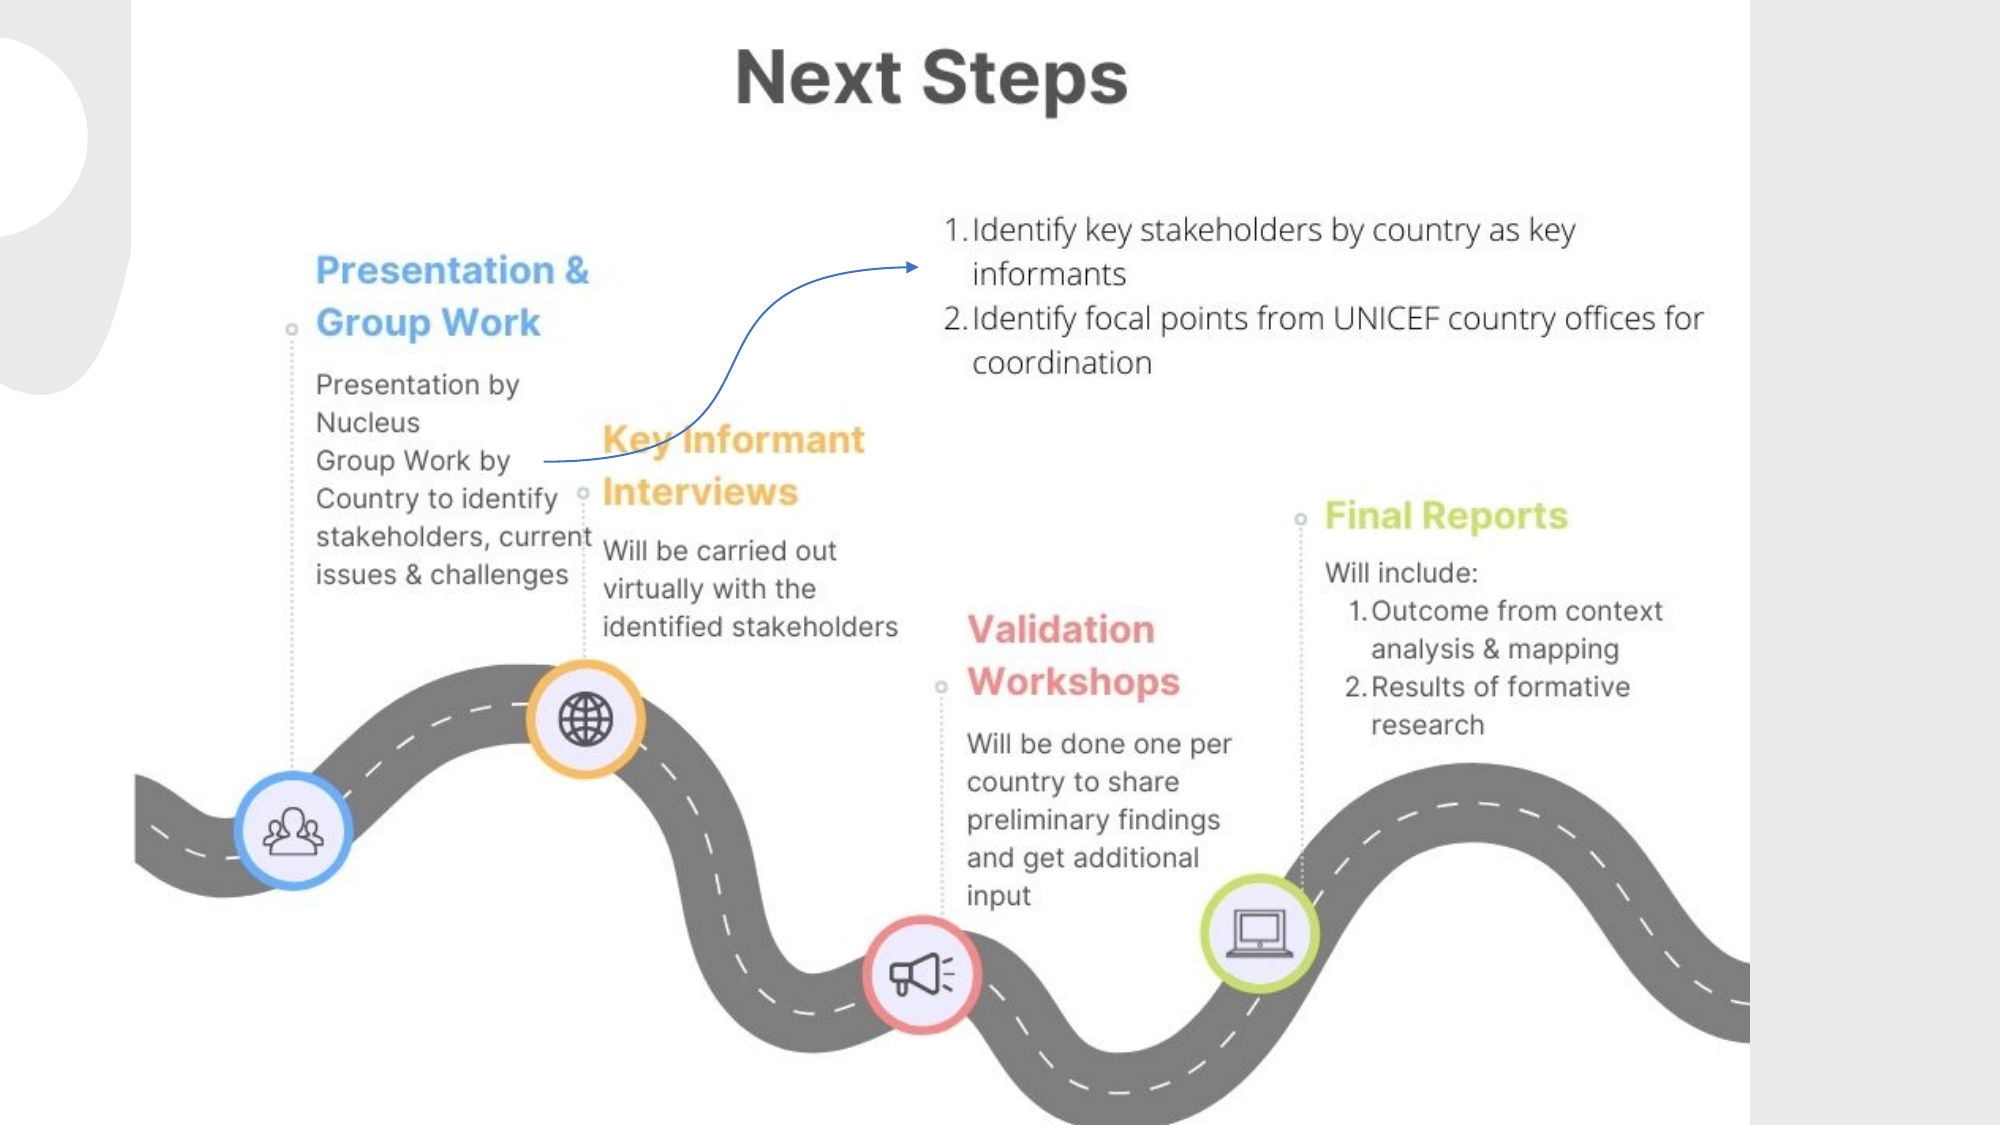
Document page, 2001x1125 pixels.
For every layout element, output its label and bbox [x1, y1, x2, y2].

text_box [543, 267, 919, 462]
picture [131, 0, 1751, 1125]
